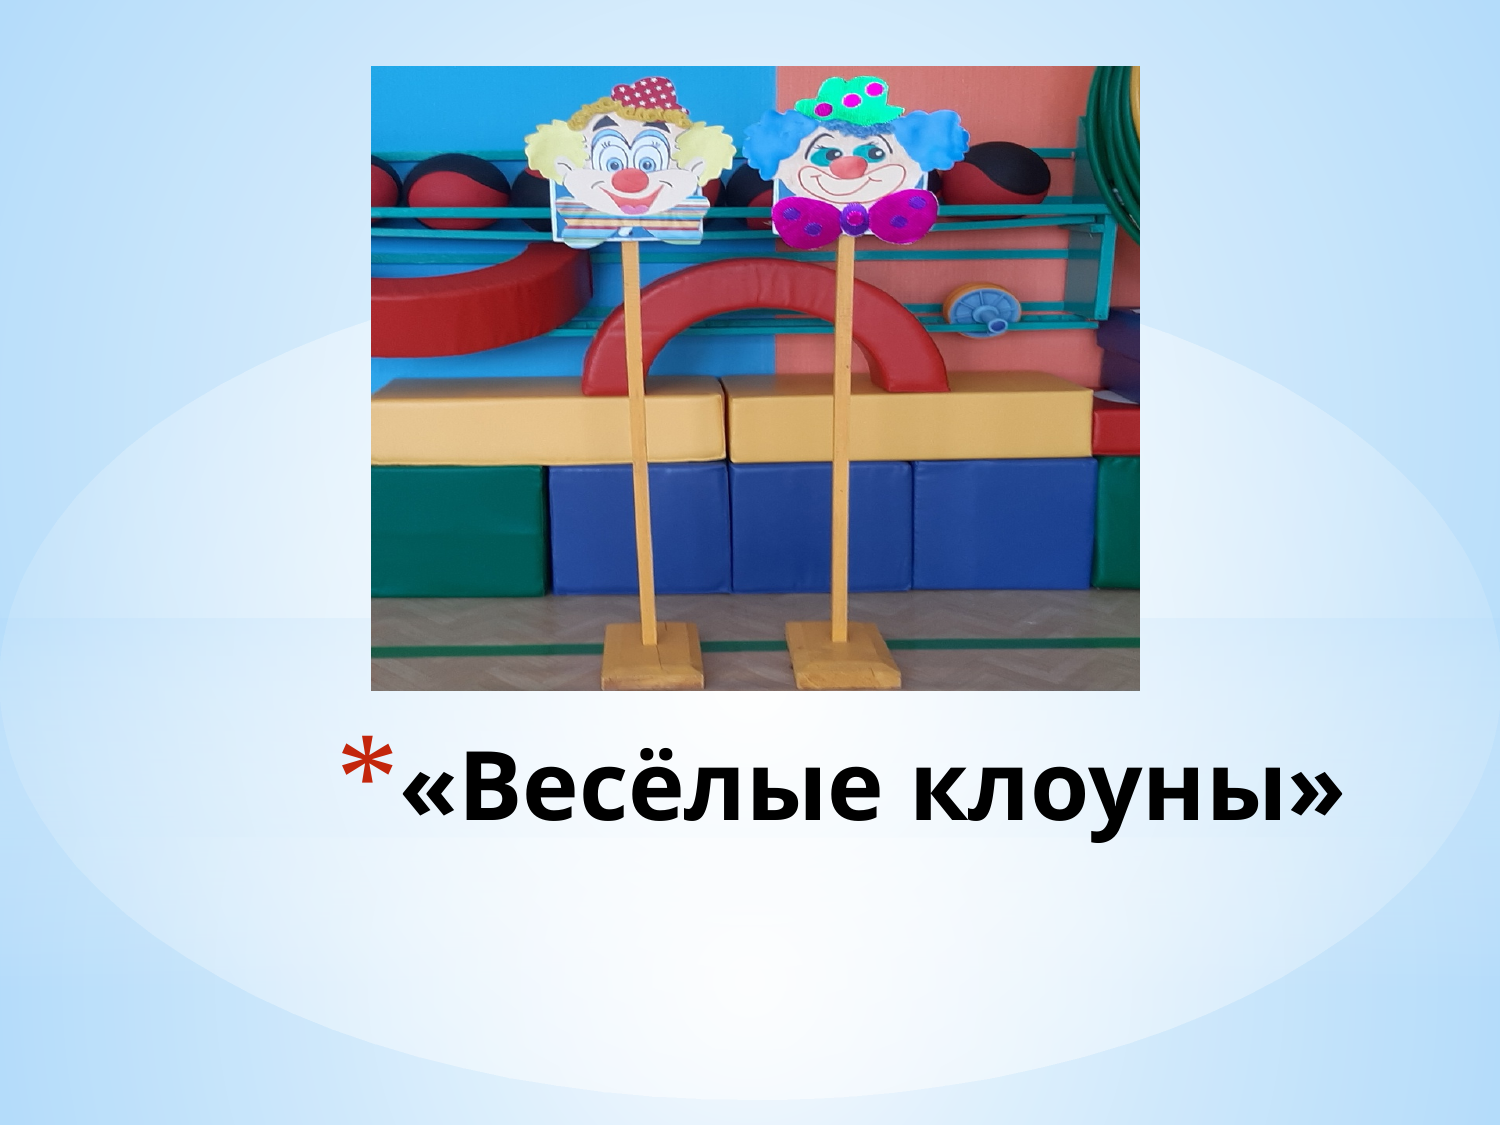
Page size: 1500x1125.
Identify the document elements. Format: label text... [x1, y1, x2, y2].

title «Весёлые клоуны» [294, 717, 1363, 905]
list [371, 66, 1140, 691]
